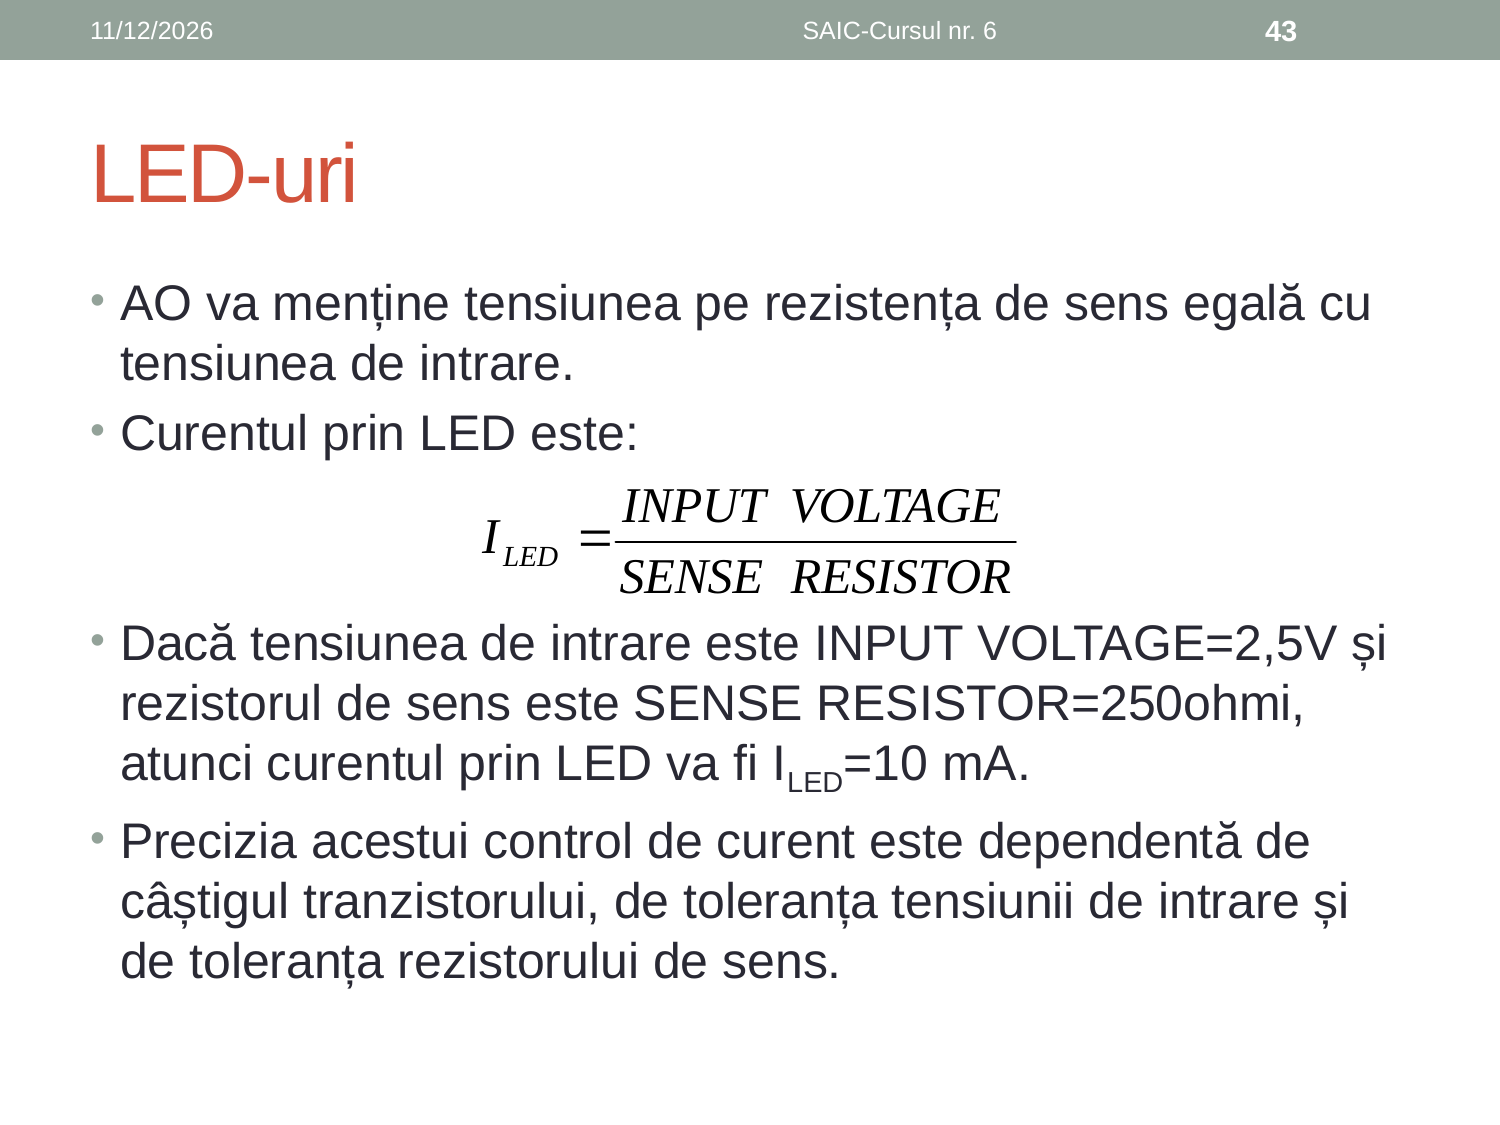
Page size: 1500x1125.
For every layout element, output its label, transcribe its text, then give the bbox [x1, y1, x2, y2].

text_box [472, 474, 1028, 605]
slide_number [75, 3, 550, 57]
slide_number 43 [1250, 3, 1425, 57]
footer SAIC-Cursul nr. 6 [562, 3, 1238, 57]
title LED-uri [75, 87, 1425, 250]
list AO va menține tensiunea pe rezistența de sens egală cu tensiunea de intrare. Curentul prin LED este: Dacă tensiunea de intrare este INPUT VOLTAGE=2,5V și rezistorul de sens este SENSE RESISTOR=250ohmi, atunci curentul prin LED va fi ILED=10 mA. Precizia acestui control de curent este dependentă de câștigul tranzistorului, de toleranța tensiunii de intrare și de toleranța rezistorului de sens. [75, 262, 1425, 1063]
